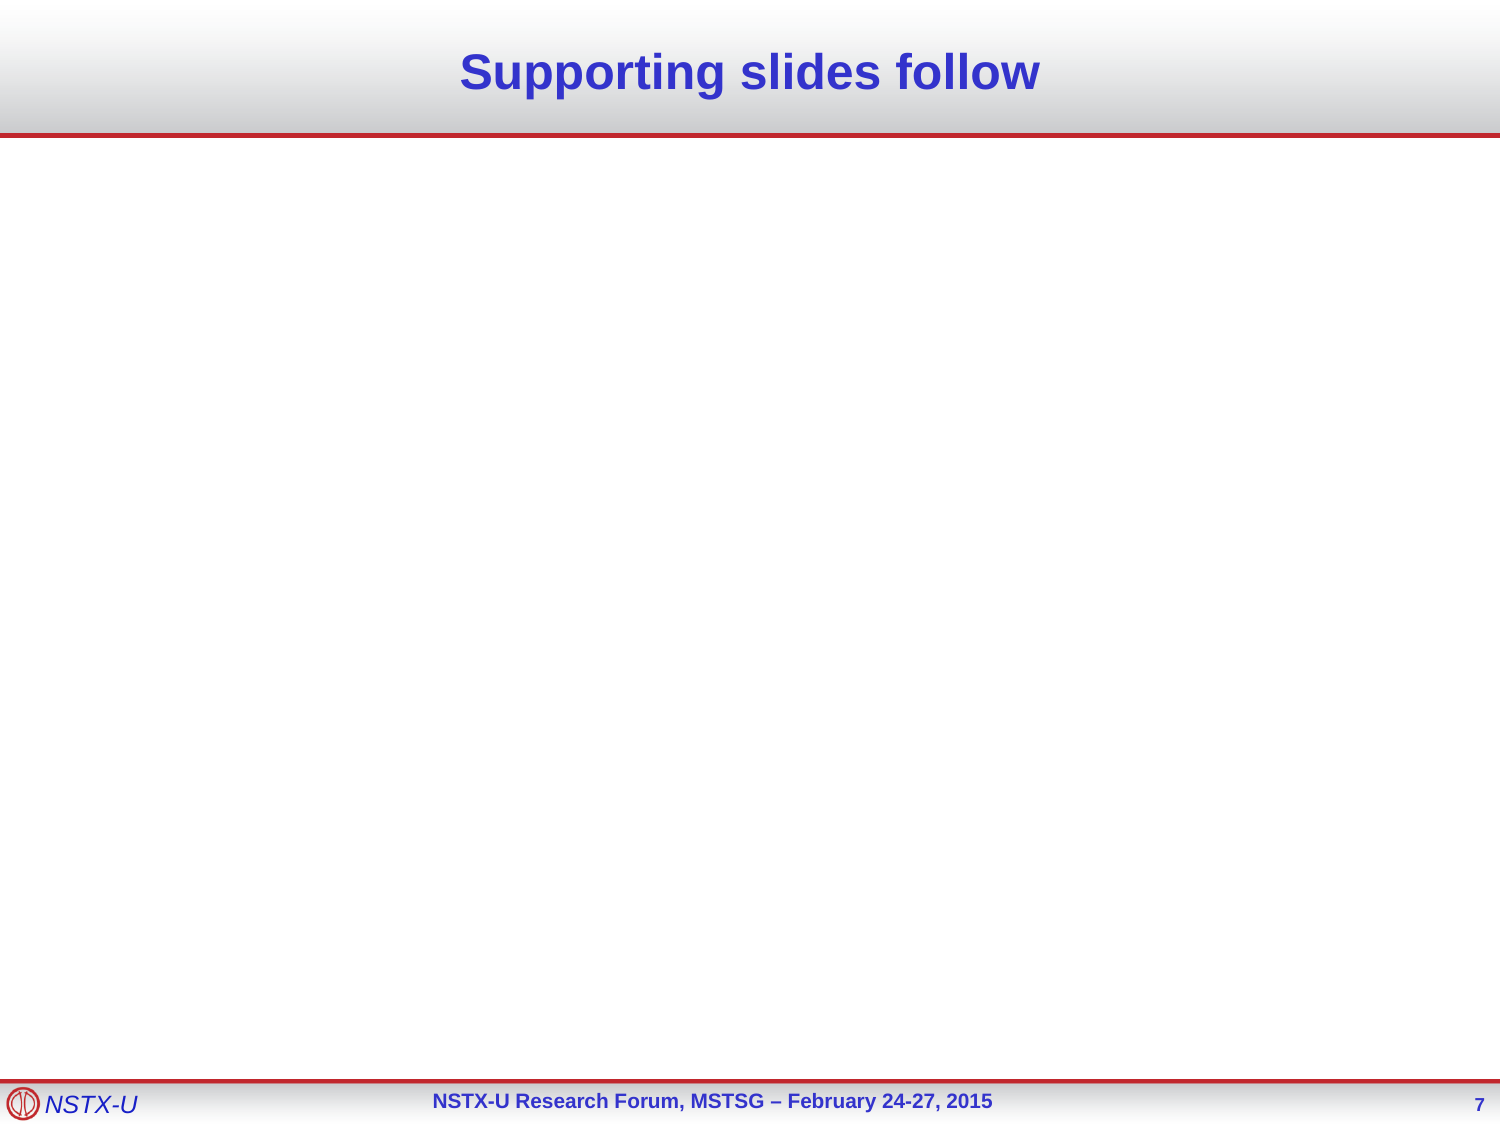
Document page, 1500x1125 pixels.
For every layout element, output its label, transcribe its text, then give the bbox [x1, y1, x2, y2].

title Supporting slides follow [0, 2, 1500, 137]
slide_number 7 [1374, 1091, 1500, 1117]
picture [0, 1079, 1500, 1125]
